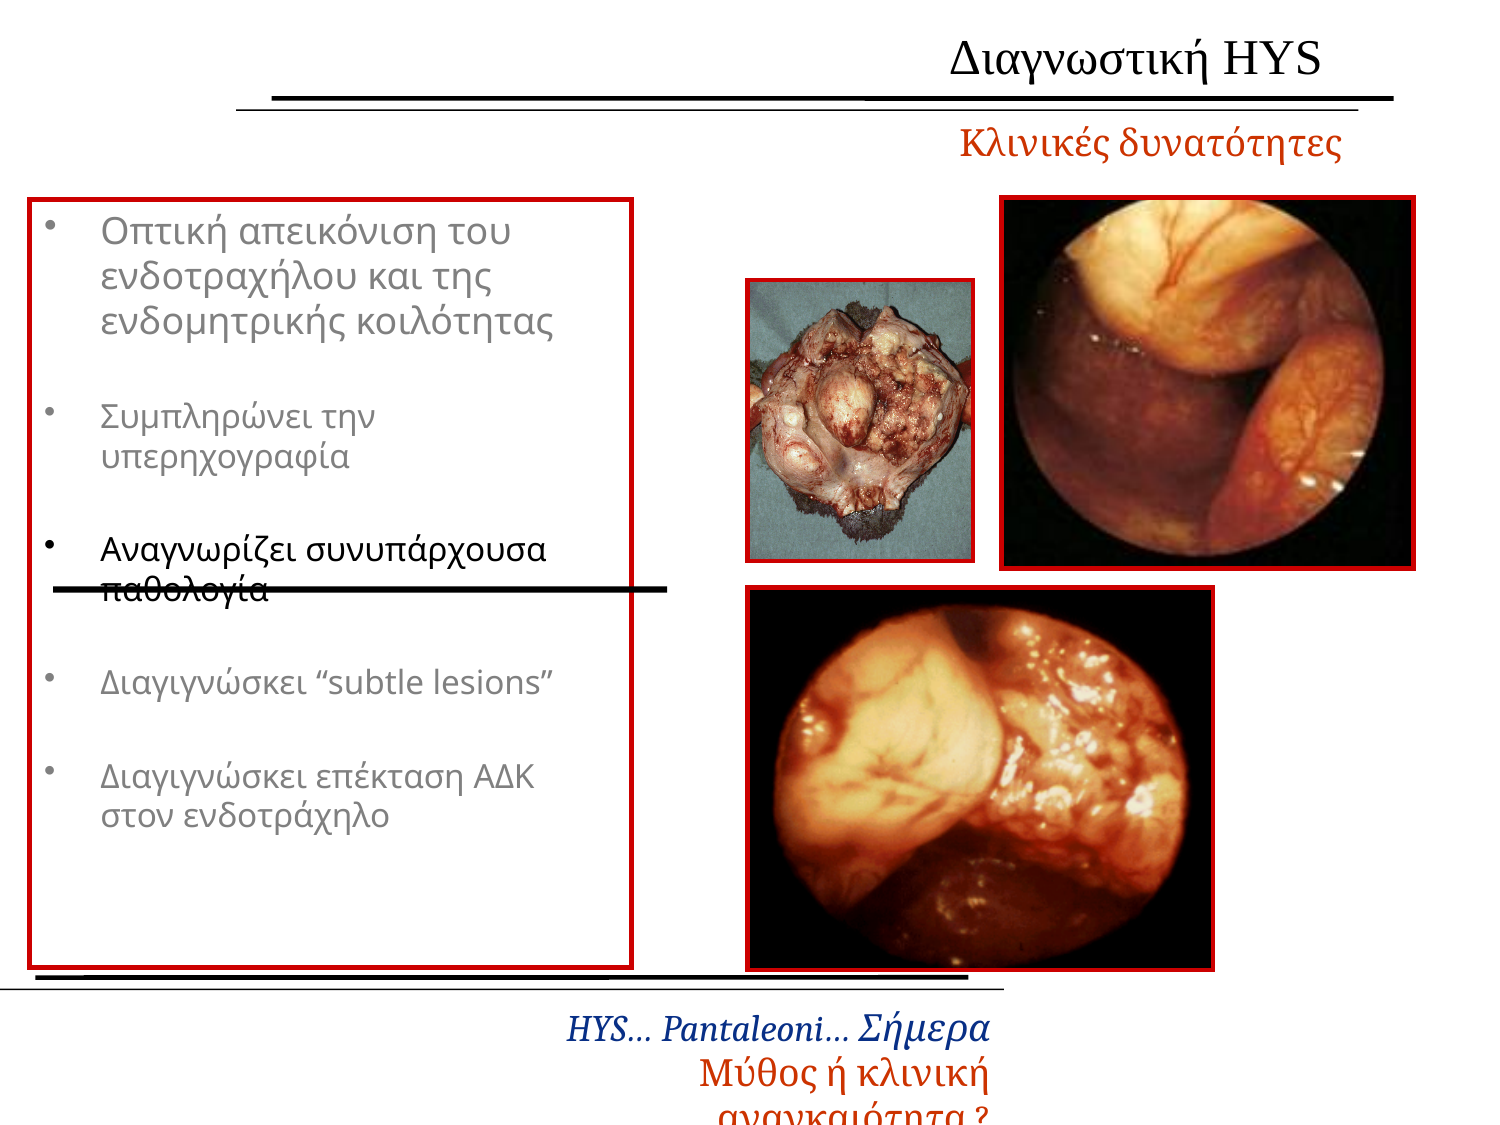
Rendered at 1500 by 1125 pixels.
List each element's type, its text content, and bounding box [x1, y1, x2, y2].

text_box [112, 106, 1338, 182]
picture [749, 589, 1211, 968]
text_box Οπτική απεικόνιση του ενδοτραχήλου και της ενδομητρικής κοιλότητας Συμπληρώνει την υπερηχογραφία Αναγνωρίζει συνυπάρχουσα παθολογία Διαγιγνώσκει “subtle lesions” Διαγιγνώσκει επέκταση ΑΔΚ στον ενδοτράχηλο [29, 199, 632, 968]
text_box Κλινικές δυνατότητες [944, 111, 1358, 172]
text_box Διαγνωστική HYS [112, 23, 1338, 86]
text_box [88, 152, 1364, 340]
picture [749, 282, 972, 559]
picture [1003, 199, 1412, 567]
text_box HYS… Pantaleoni… Σήμερα Μύθος ή κλινική αναγκαιότητα ? [351, 996, 1007, 1114]
